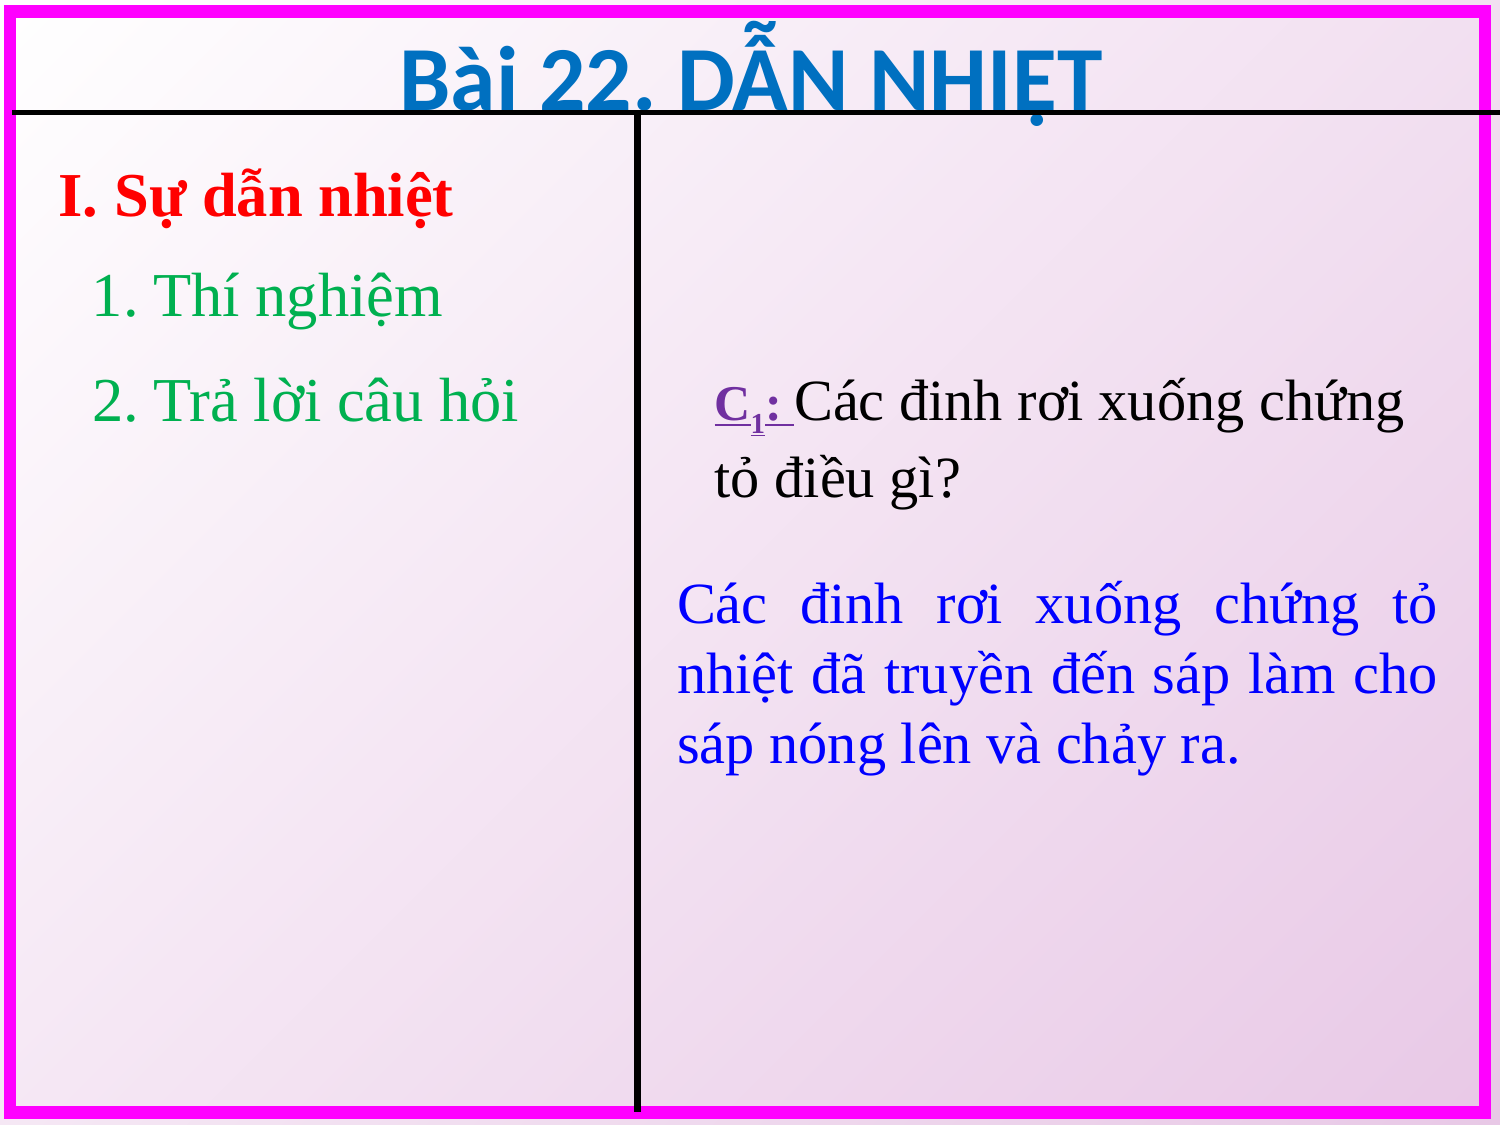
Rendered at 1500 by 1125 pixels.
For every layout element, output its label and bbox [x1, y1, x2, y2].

text_box [10, 11, 1486, 1113]
